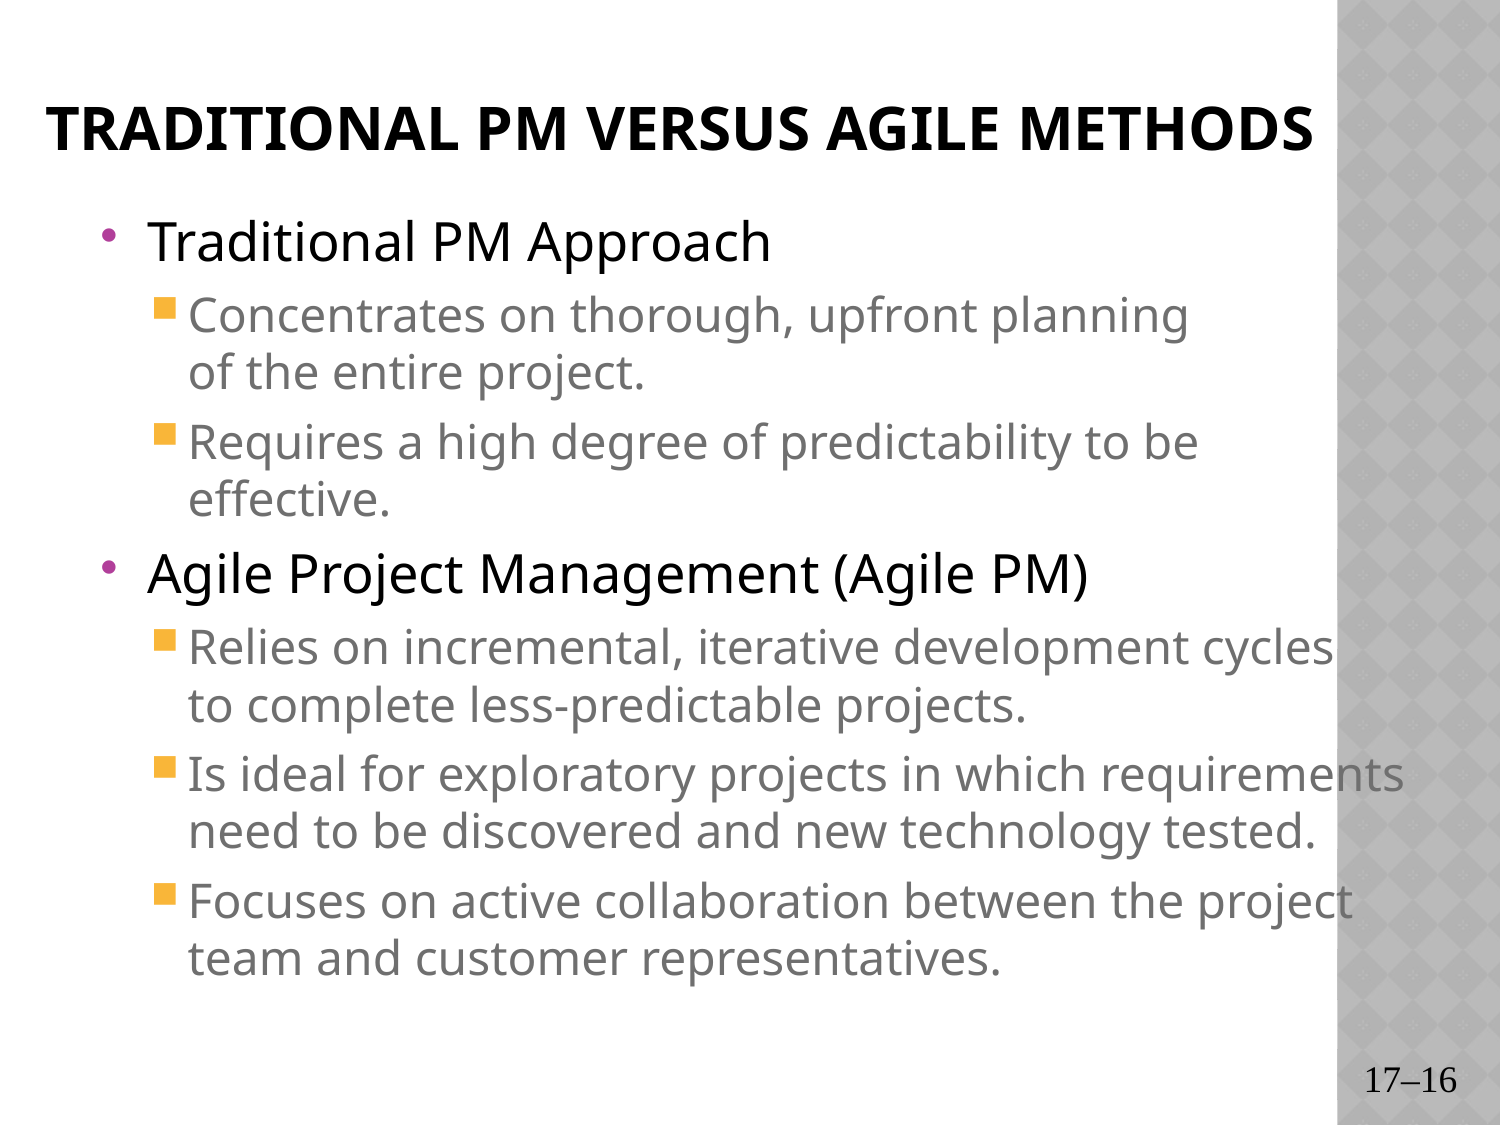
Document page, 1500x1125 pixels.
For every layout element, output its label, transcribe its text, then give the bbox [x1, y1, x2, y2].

text_box 17–16 [1109, 1074, 1458, 1100]
list Traditional PM Approach Concentrates on thorough, upfront planning of the entire project. Requires a high degree of predictability to be effective. Agile Project Management (Agile PM) Relies on incremental, iterative development cycles to complete less-predictable projects. Is ideal for exploratory projects in which requirements need to be discovered and new technology tested. Focuses on active collaboration between the project team and customer representatives. [87, 200, 1425, 1000]
title Traditional PM versus Agile Methods [37, 52, 1450, 163]
